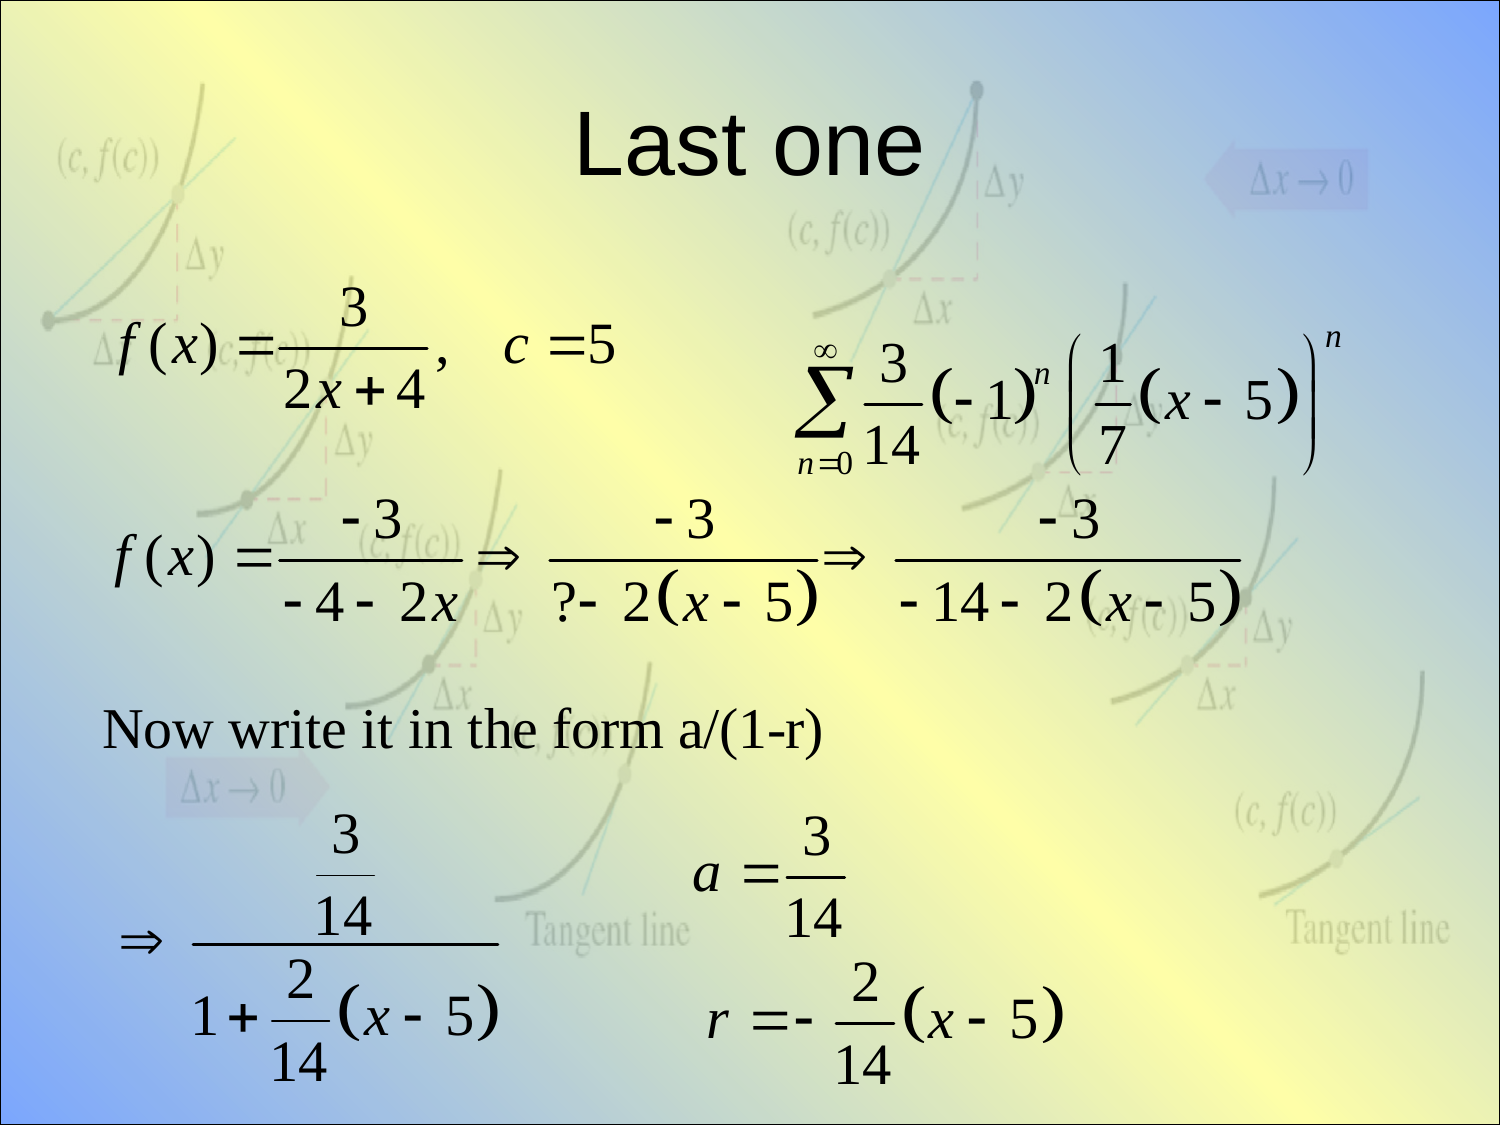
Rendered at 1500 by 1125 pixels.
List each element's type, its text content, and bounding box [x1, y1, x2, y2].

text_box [98, 269, 627, 422]
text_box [814, 496, 1265, 654]
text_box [785, 308, 1352, 488]
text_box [683, 798, 855, 951]
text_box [468, 482, 809, 654]
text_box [94, 482, 467, 635]
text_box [696, 945, 1069, 1098]
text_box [91, 694, 835, 773]
title Last one [74, 44, 1426, 233]
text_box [111, 798, 523, 1092]
